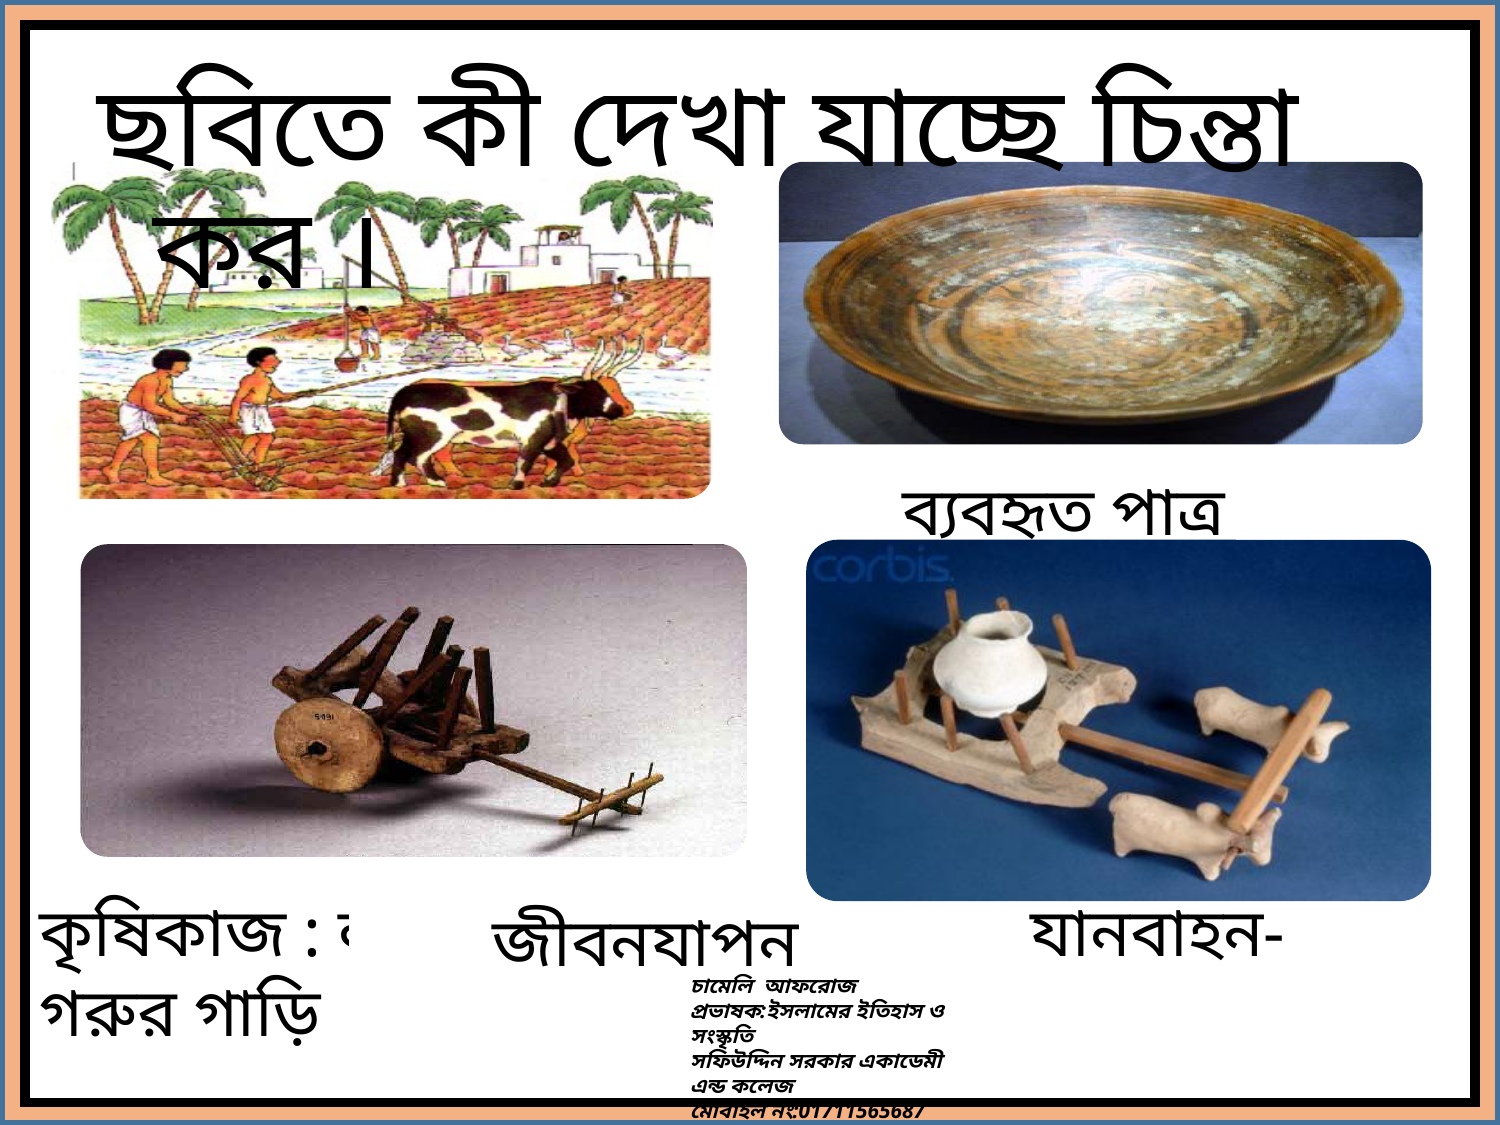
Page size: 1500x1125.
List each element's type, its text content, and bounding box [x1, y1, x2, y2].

picture [806, 539, 1432, 902]
picture [80, 544, 748, 857]
picture [778, 161, 1423, 445]
text_box কৃষিকাজ : লাঙ্গলের ব্যবহার যানবাহন- গরুর গাড়ি [24, 917, 1423, 1058]
text_box জীবনযাপন [349, 845, 971, 963]
text_box ছবিতে কী দেখা যাচ্ছে চিন্তা কর । [82, 62, 1377, 150]
picture [49, 161, 714, 499]
text_box ব্যবহৃত পাত্র [793, 481, 1369, 557]
